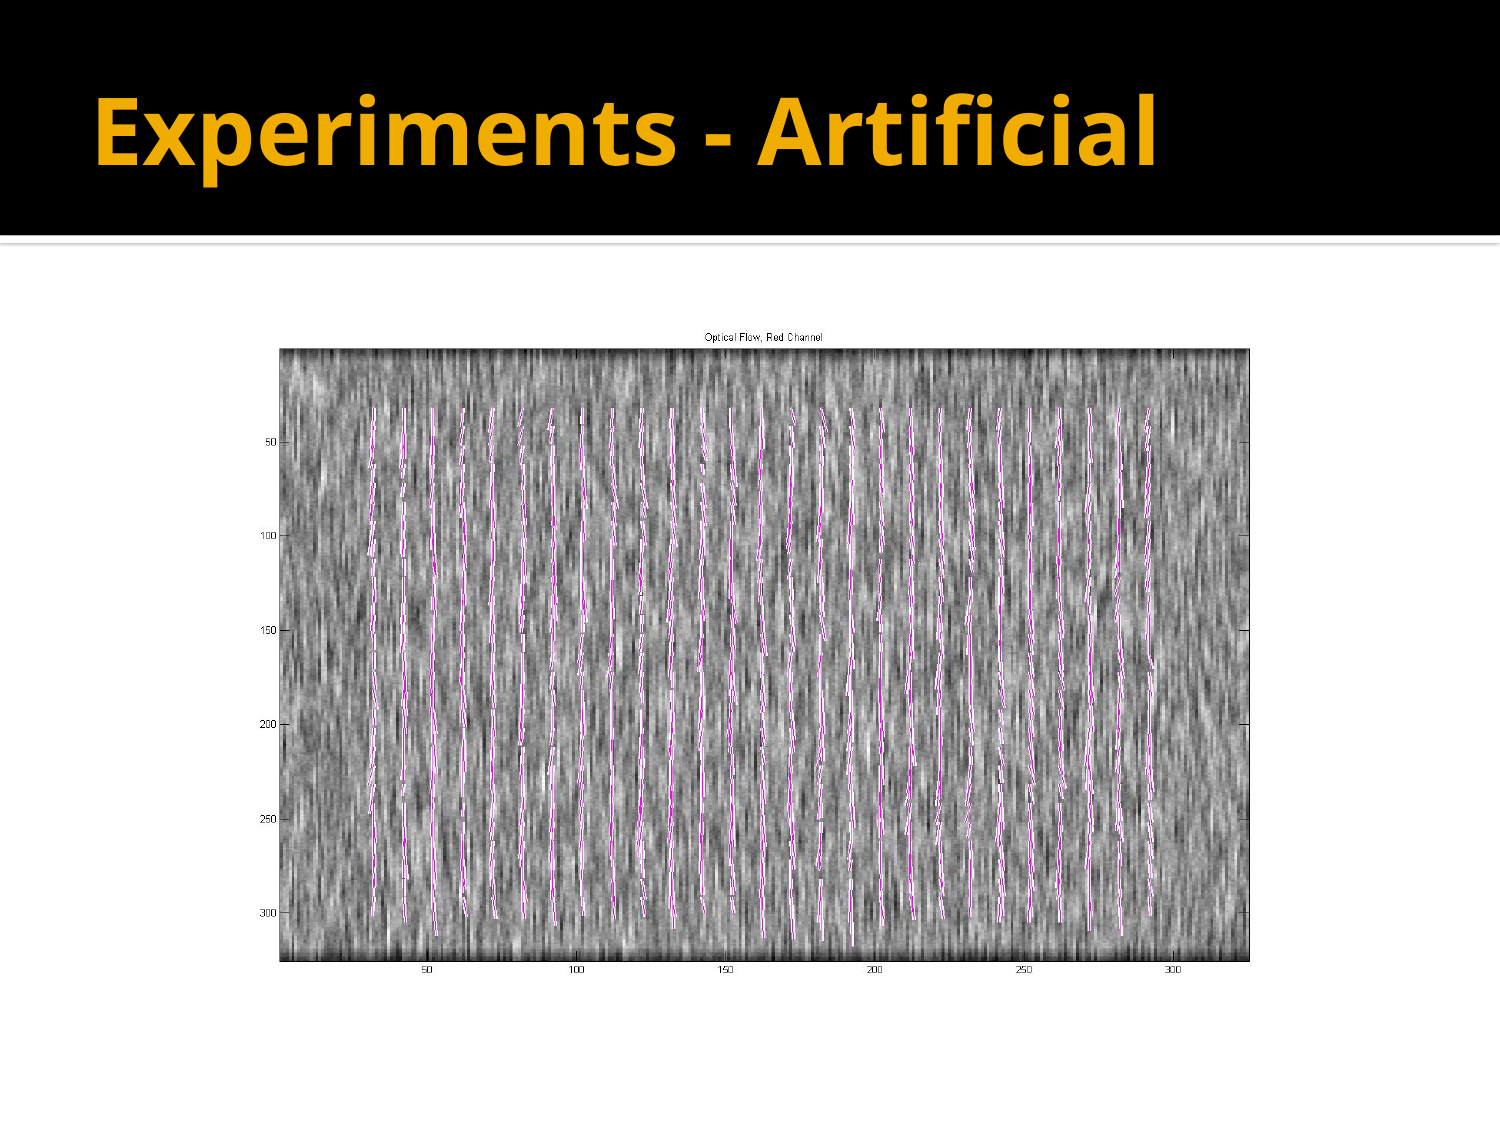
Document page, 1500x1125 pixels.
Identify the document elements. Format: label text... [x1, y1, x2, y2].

title Experiments - Artificial [75, 25, 1425, 231]
picture [117, 292, 1367, 1043]
